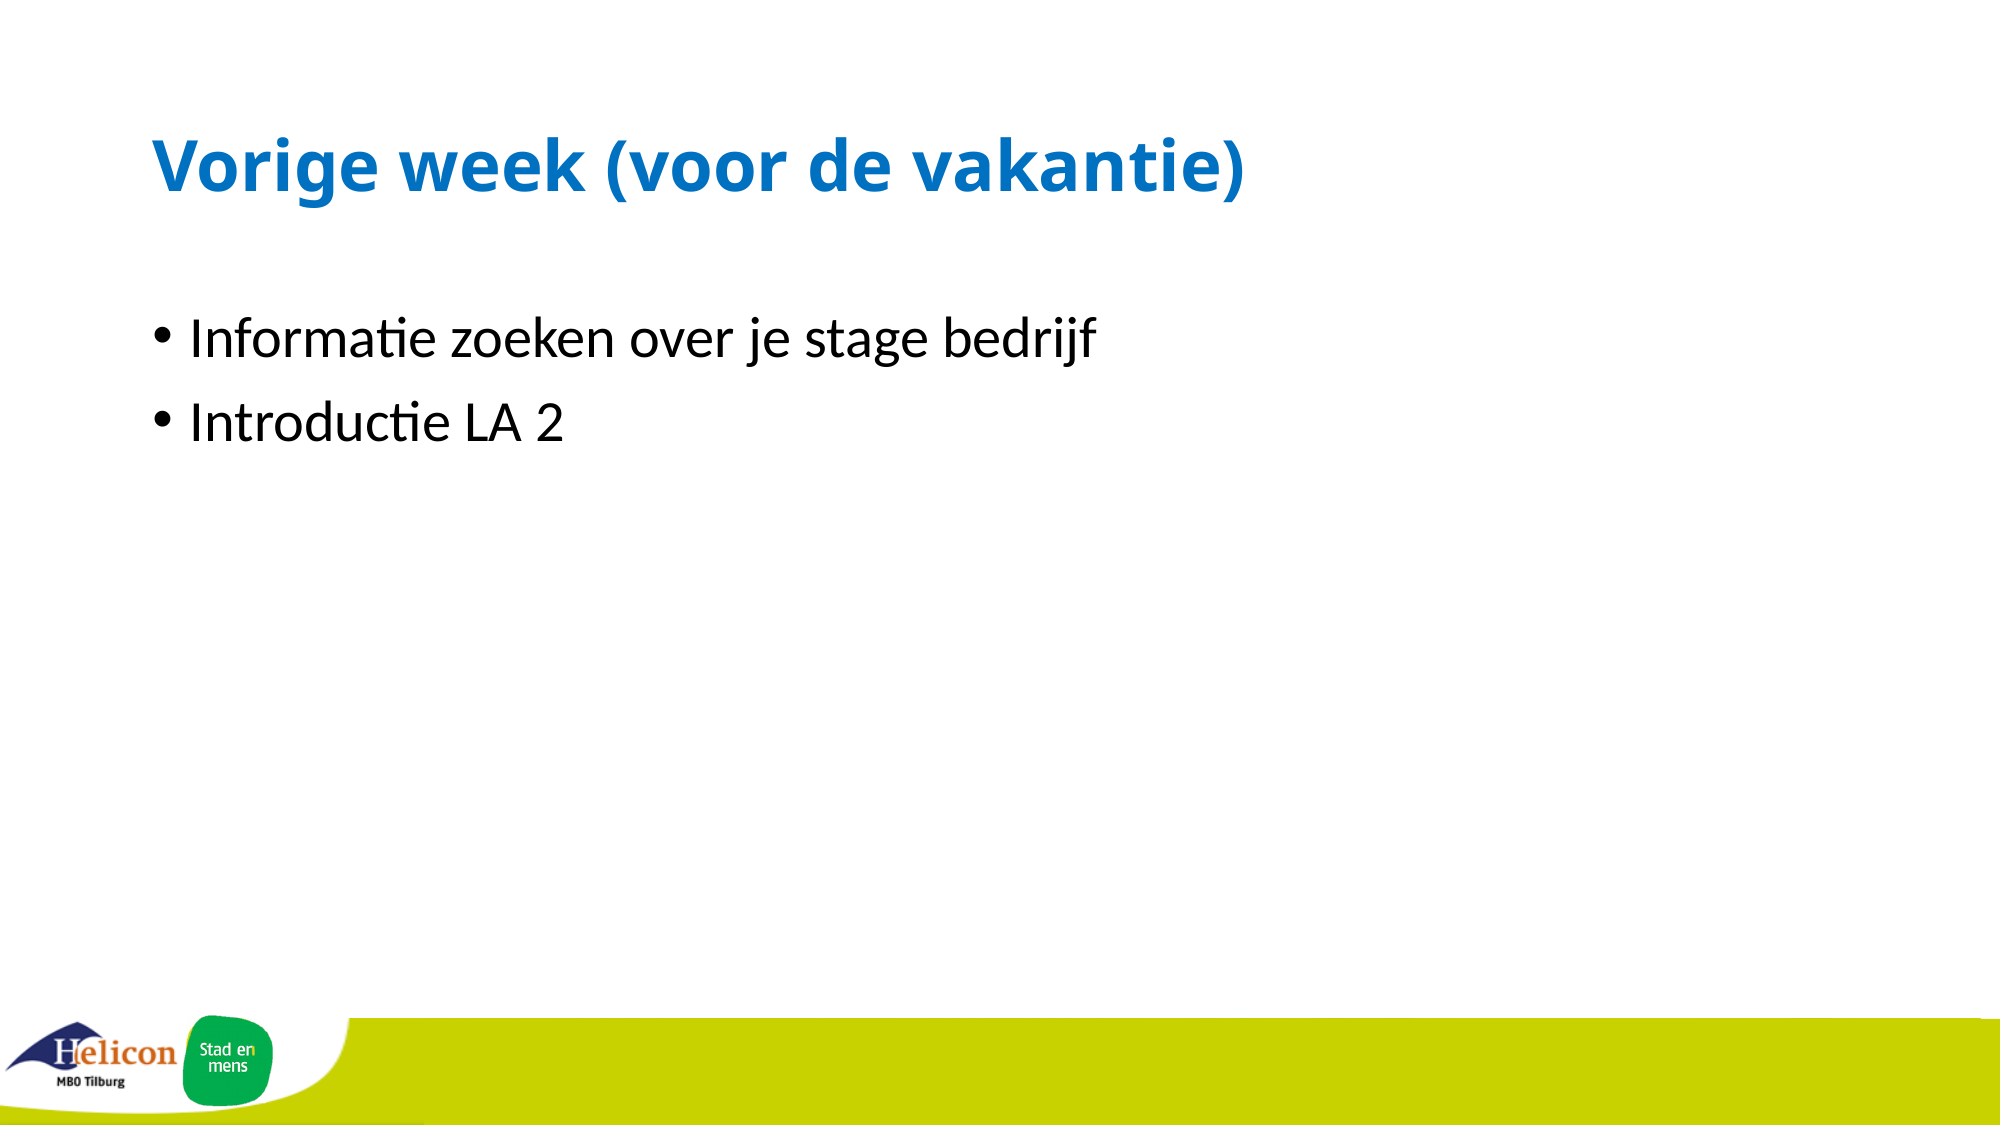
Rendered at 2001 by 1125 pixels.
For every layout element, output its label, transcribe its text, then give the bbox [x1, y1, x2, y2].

picture [0, 1014, 424, 1125]
title Vorige week (voor de vakantie) [137, 59, 1863, 278]
list Informatie zoeken over je stage bedrijf Introductie LA 2 [137, 299, 1863, 1014]
